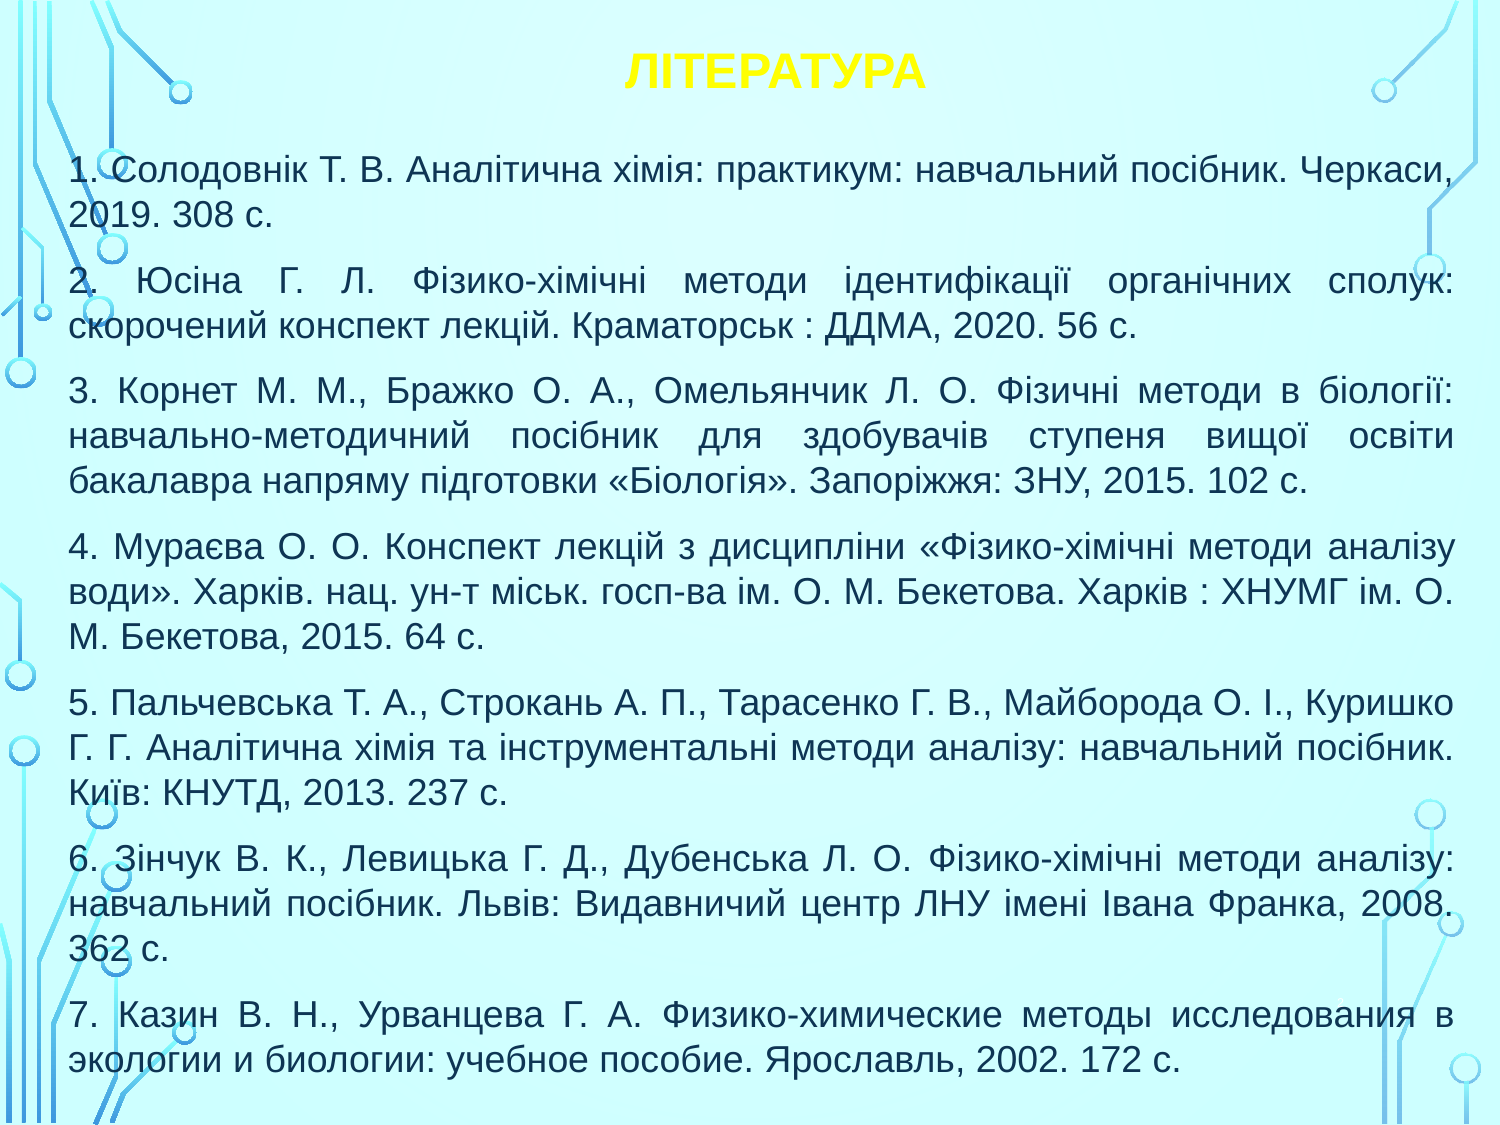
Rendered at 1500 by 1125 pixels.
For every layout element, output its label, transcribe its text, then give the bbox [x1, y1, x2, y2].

title ЛІТЕРАТУРА [167, 19, 1386, 126]
slide_number 2 [1264, 965, 1360, 1025]
list 1. Солодовнік Т. В. Аналітична хімія: практикум: навчальний посібник. Черкаси, 2019. 308 с. 2. Юсіна Г. Л. Фізико-хімічні методи ідентифікації органічних сполук: скорочений конспект лекцій. Краматорськ : ДДМА, 2020. 56 с. 3. Корнет М. М., Бражко О. А., Омельянчик Л. О. Фізичні методи в біології: навчально-методичний посібник для здобувачів ступеня вищої освіти бакалавра напряму підготовки «Біологія». Запоріжжя: ЗНУ, 2015. 102 с. 4. Мураєва О. О. Конспект лекцій з дисципліни «Фізико-хімічні методи аналізу води». Харків. нац. ун-т міськ. госп-ва ім. О. М. Бекетова. Харків : ХНУМГ ім. О. М. Бекетова, 2015. 64 с. 5. Пальчевська Т. А., Строкань А. П., Тарасенко Г. В., Майборода О. І., Куришко Г. Г. Аналітична хімія та інструментальні методи аналізу: навчальний посібник. Київ: КНУТД, 2013. 237 с. 6. Зінчук В. К., Левицька Г. Д., Дубенська Л. О. Фізико-хімічні методи аналізу: навчальний посібник. Львів: Видавничий центр ЛНУ імені Івана Франка, 2008. 362 с. 7. Казин В. Н., Урванцева Г. А. Физико-химические методы исследования в экологии и биологии: учебное пособие. Ярославль, 2002. 172 с. [53, 137, 1471, 1106]
